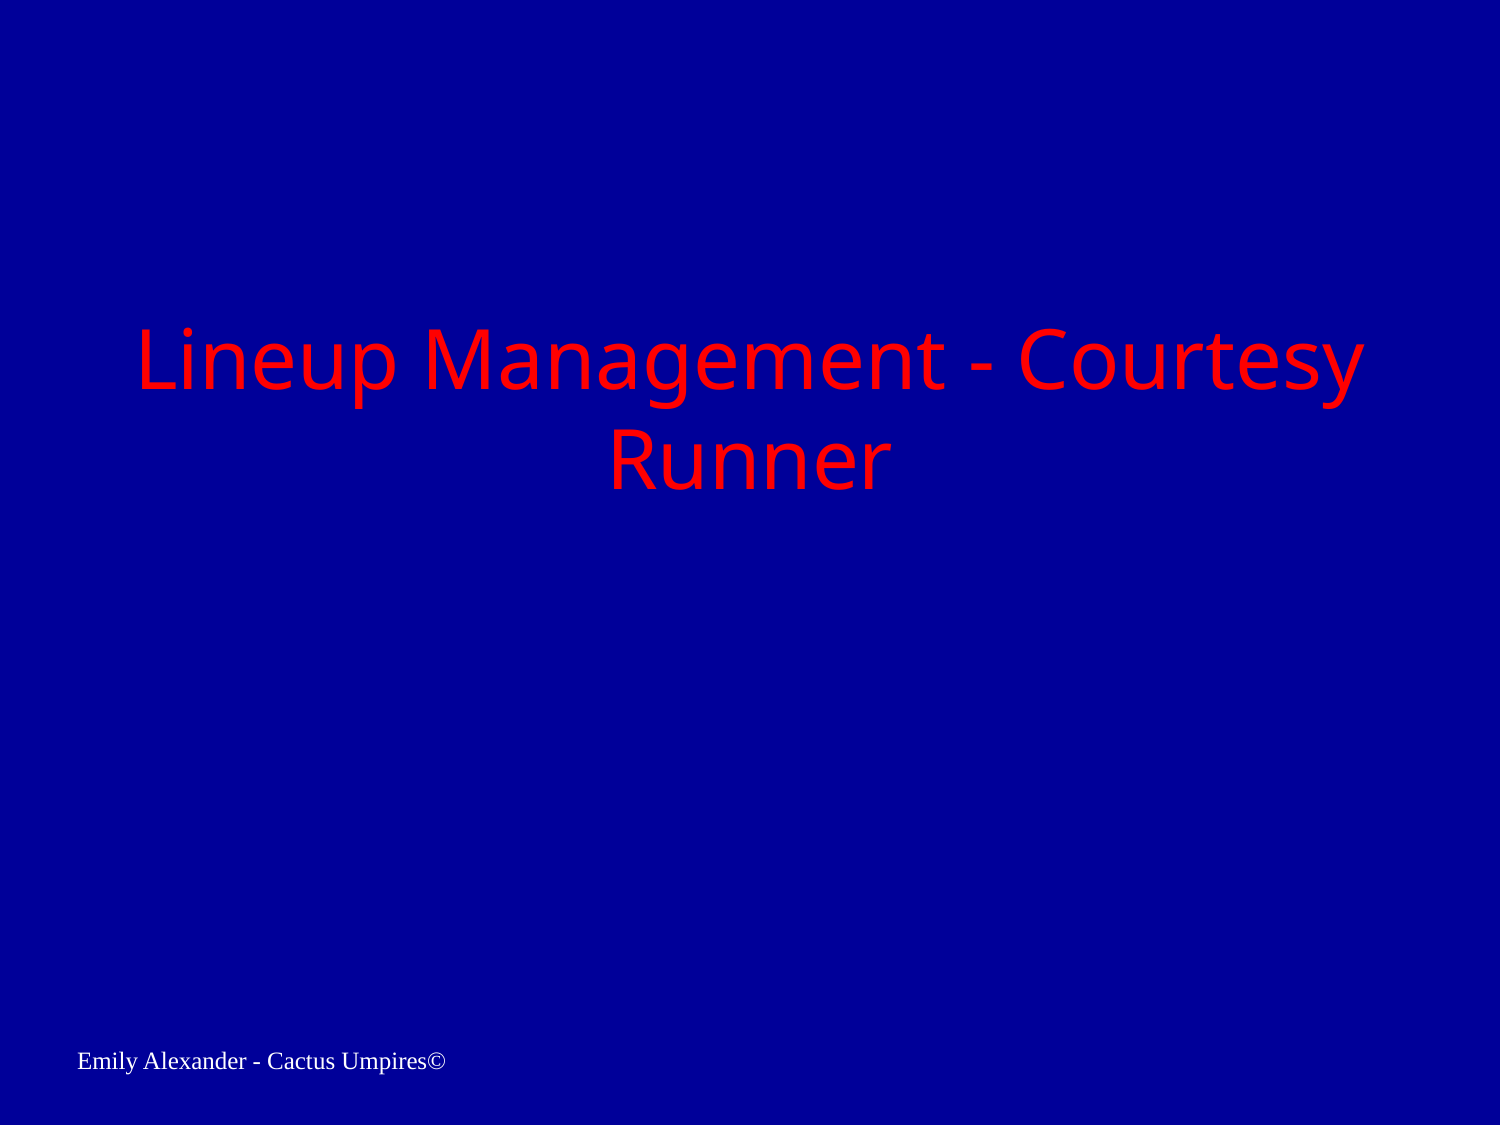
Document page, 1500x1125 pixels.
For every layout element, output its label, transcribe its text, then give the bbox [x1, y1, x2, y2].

title Lineup Management - Courtesy Runner [112, 312, 1388, 501]
text_box Emily Alexander - Cactus Umpires© [62, 1037, 600, 1083]
